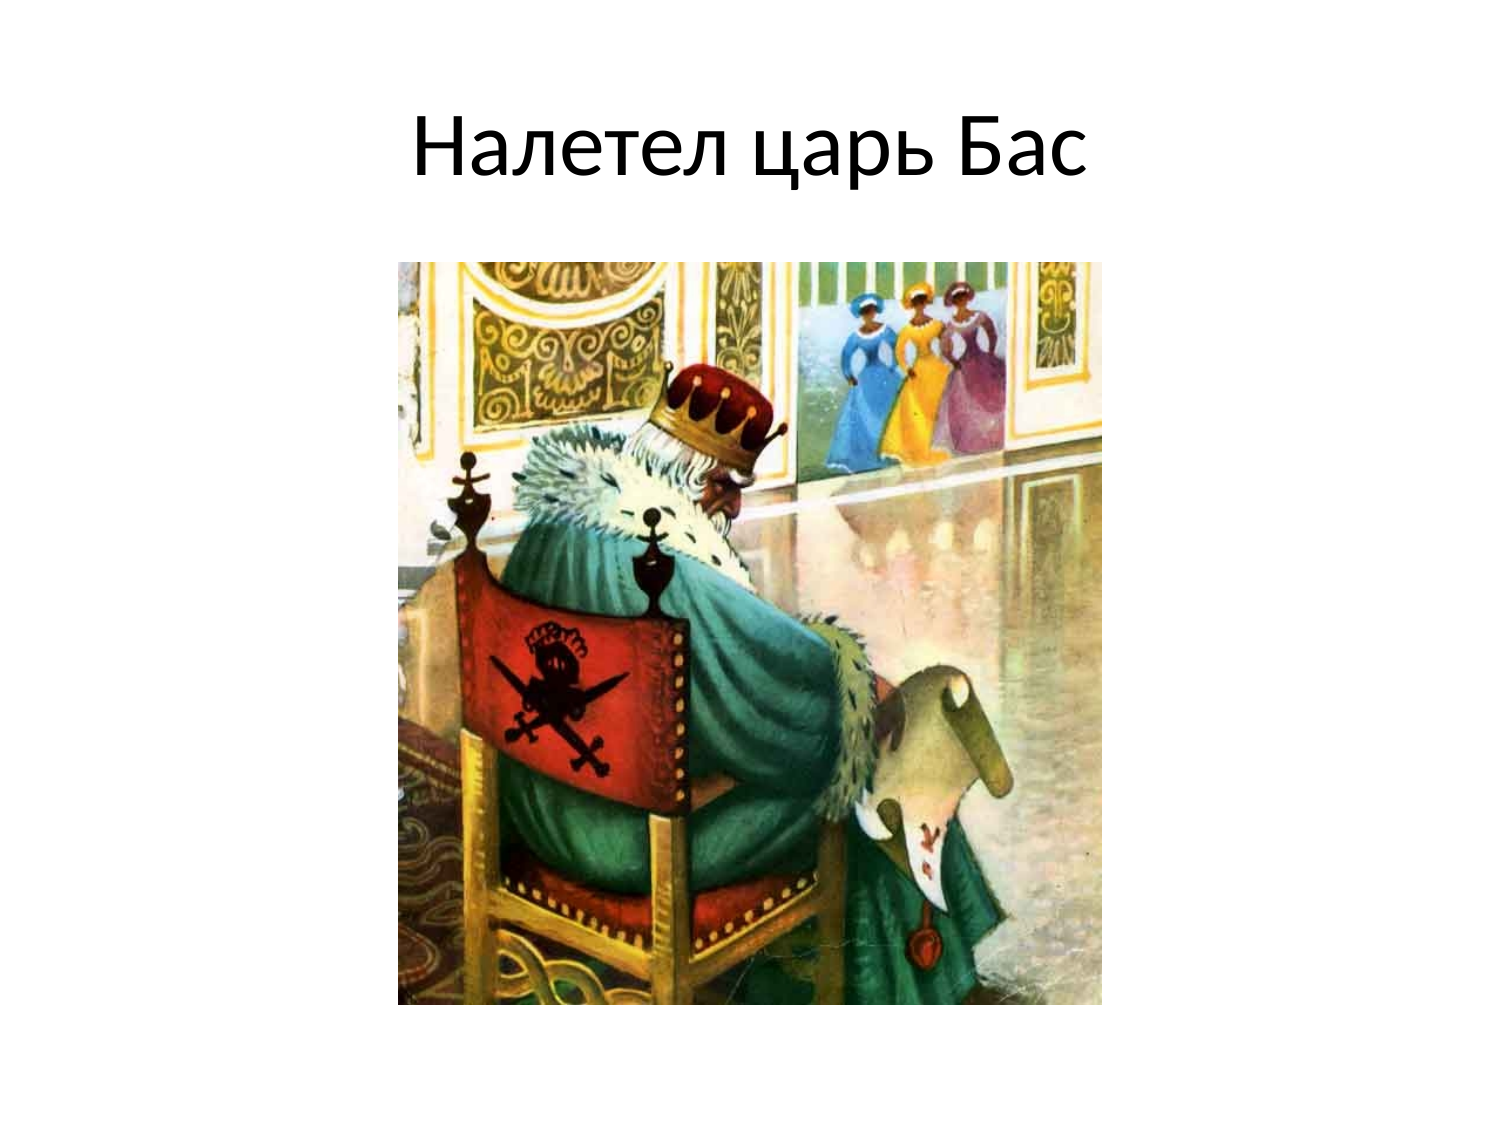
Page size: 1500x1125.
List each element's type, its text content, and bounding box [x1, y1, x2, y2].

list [398, 262, 1102, 1006]
title Налетел царь Бас [75, 45, 1425, 233]
